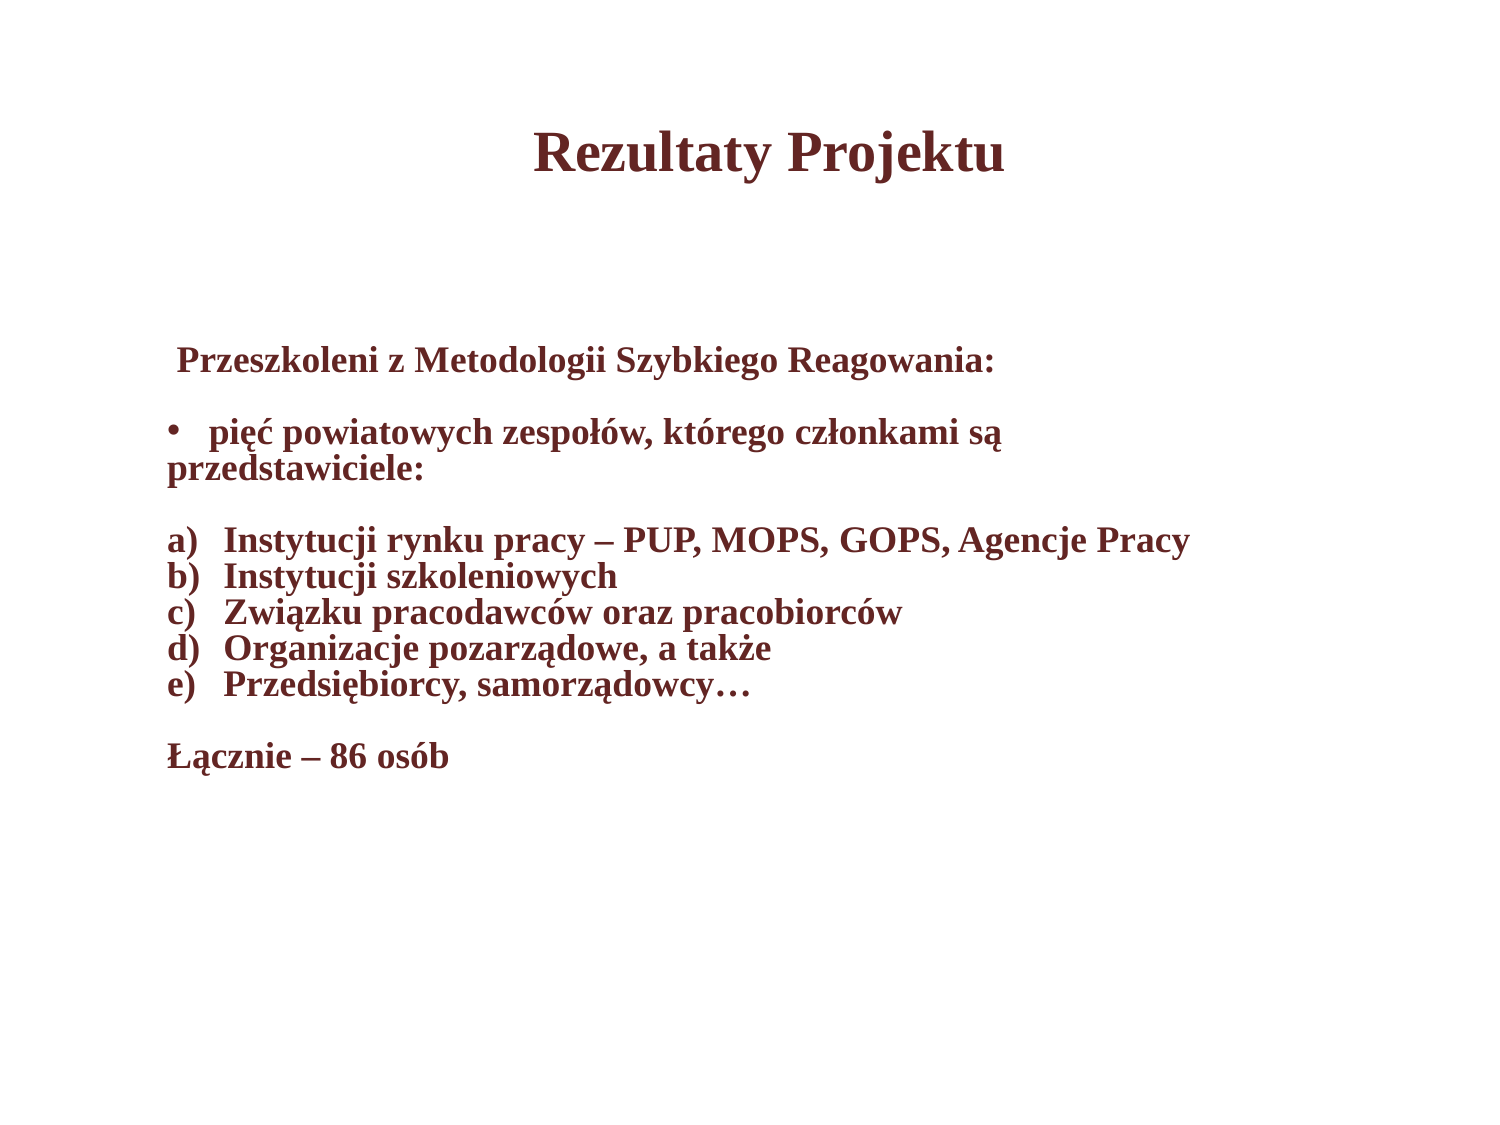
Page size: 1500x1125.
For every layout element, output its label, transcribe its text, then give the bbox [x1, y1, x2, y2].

text_box Rezultaty Projektu [518, 105, 1022, 191]
text_box Przeszkoleni z Metodologii Szybkiego Reagowania: pięć powiatowych zespołów, którego członkami są przedstawiciele: Instytucji rynku pracy – PUP, MOPS, GOPS, Agencje Pracy Instytucji szkoleniowych Związku pracodawców oraz pracobiorców Organizacje pozarządowe, a także Przedsiębiorcy, samorządowcy… Łącznie – 86 osób [152, 336, 1301, 784]
